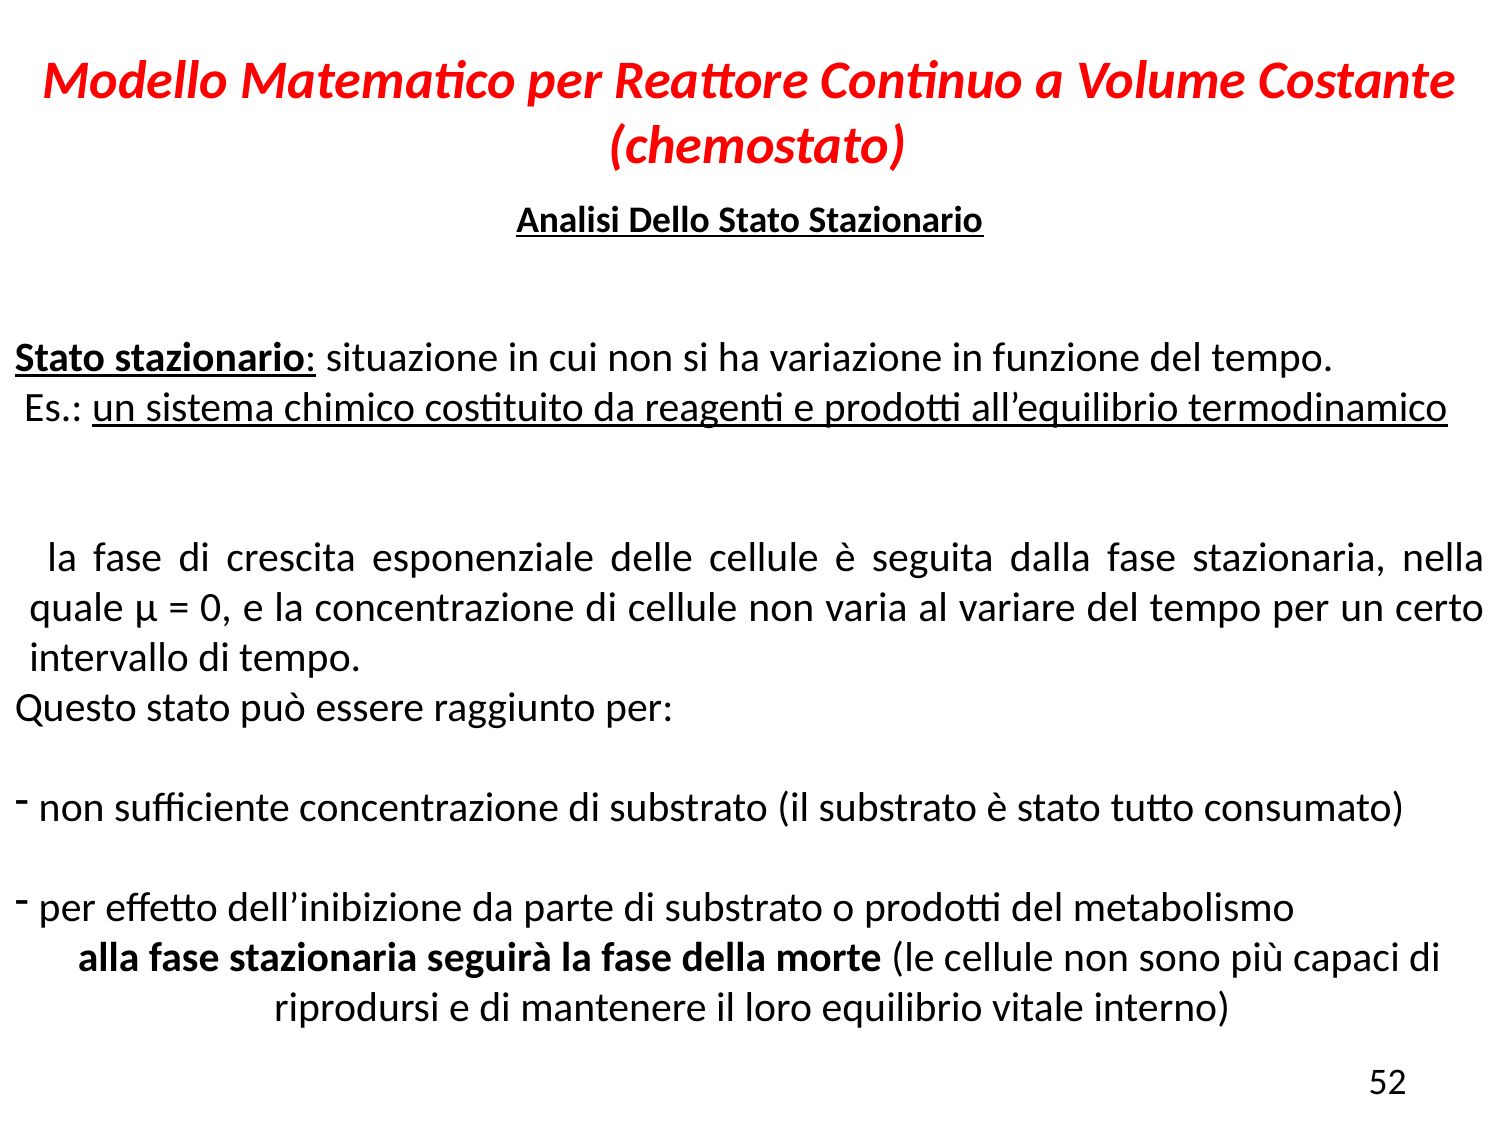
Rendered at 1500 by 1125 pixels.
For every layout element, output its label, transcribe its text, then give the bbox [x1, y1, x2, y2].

text_box 52 [1353, 1049, 1500, 1110]
text_box Modello Matematico per Reattore Continuo a Volume Costante (chemostato) Analisi Dello Stato Stazionario Stato stazionario: situazione in cui non si ha variazione in funzione del tempo. Es.: un sistema chimico costituito da reagenti e prodotti all’equilibrio termodinamico la fase di crescita esponenziale delle cellule è seguita dalla fase stazionaria, nella quale μ = 0, e la concentrazione di cellule non varia al variare del tempo per un certo intervallo di tempo. Questo stato può essere raggiunto per: non sufficiente concentrazione di substrato (il substrato è stato tutto consumato) per effetto dell’inibizione da parte di substrato o prodotti del metabolismo alla fase stazionaria seguirà la fase della morte (le cellule non sono più capaci di riprodursi e di mantenere il loro equilibrio vitale interno) [0, 37, 1500, 1038]
